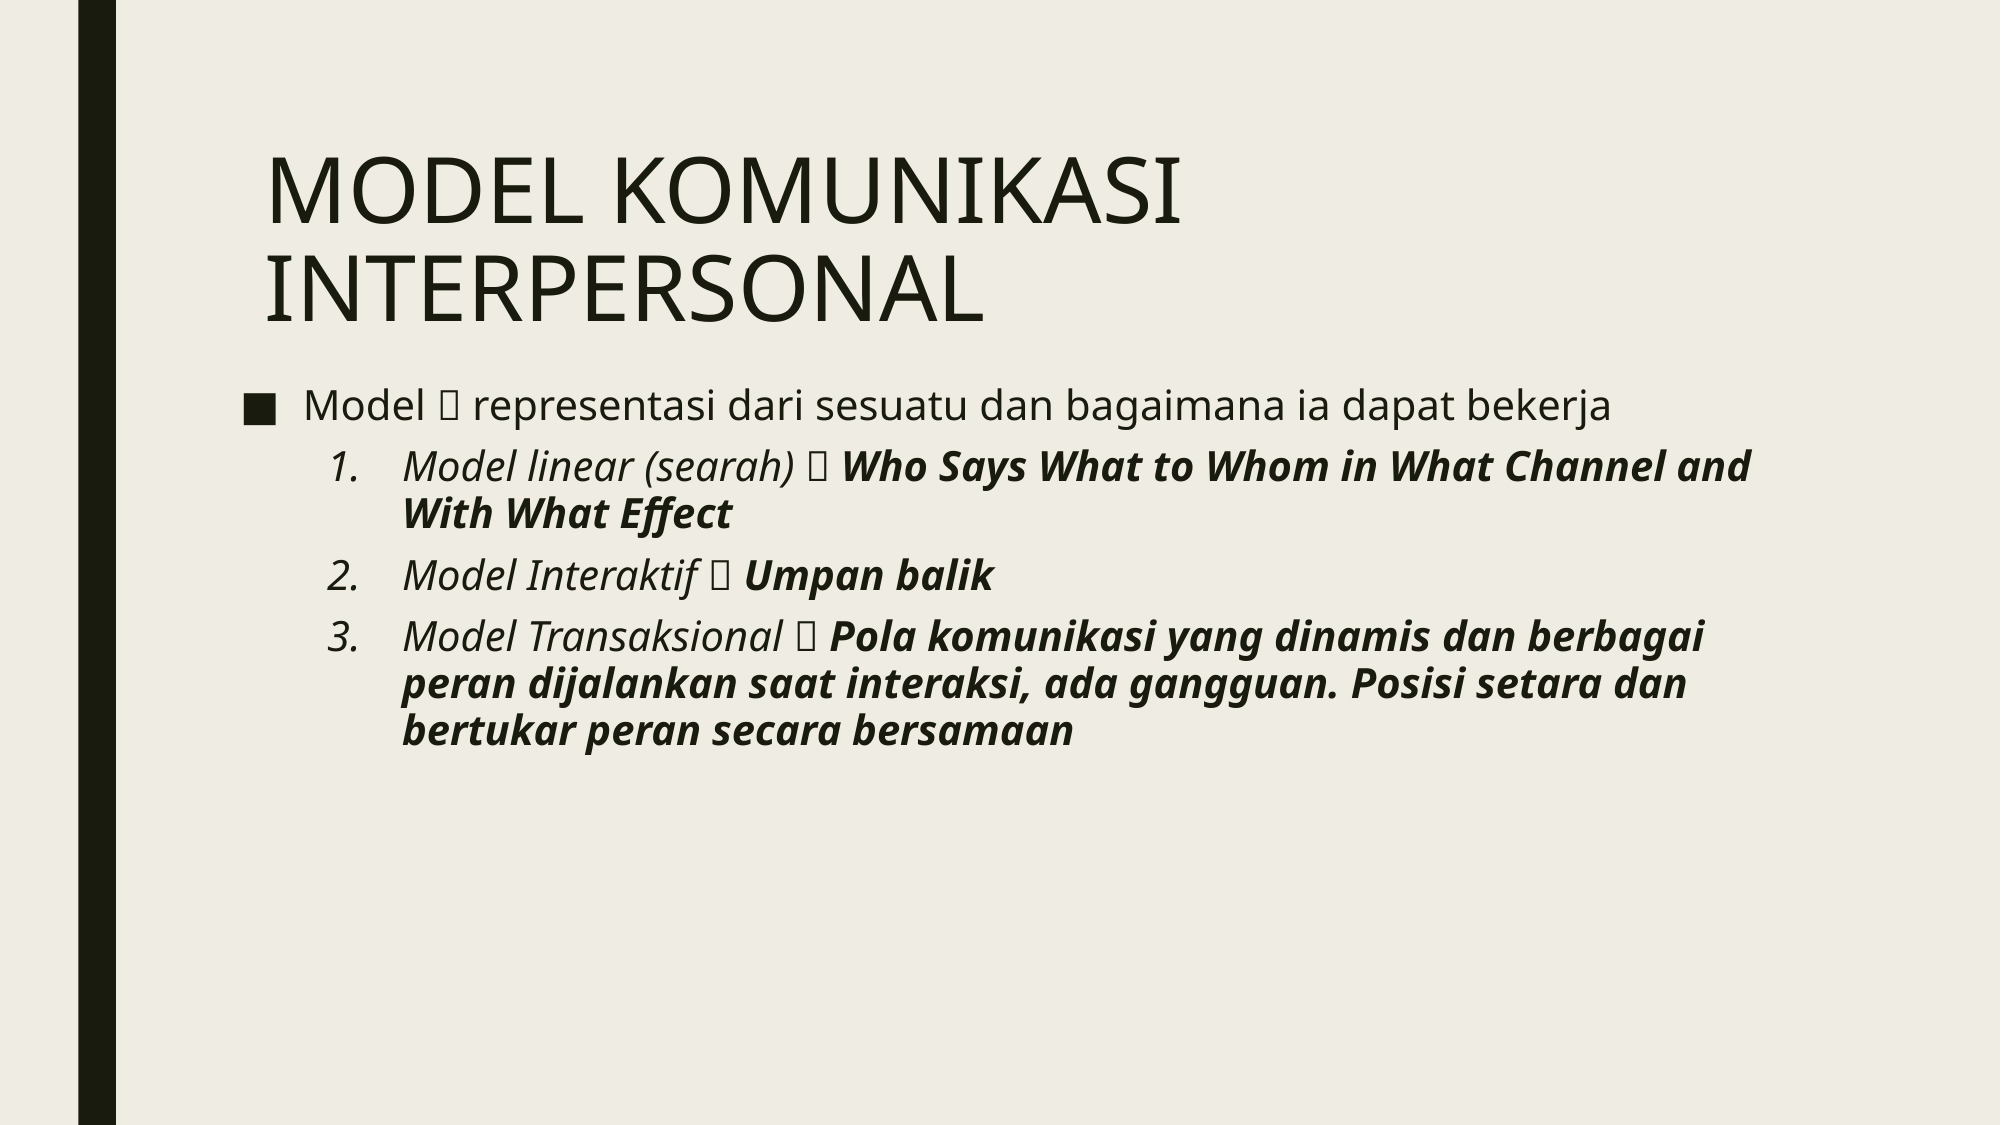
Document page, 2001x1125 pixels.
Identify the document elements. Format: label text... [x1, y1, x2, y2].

list Model  representasi dari sesuatu dan bagaimana ia dapat bekerja Model linear (searah)  Who Says What to Whom in What Channel and With What Effect Model Interaktif  Umpan balik Model Transaksional  Pola komunikasi yang dinamis dan berbagai peran dijalankan saat interaksi, ada gangguan. Posisi setara dan bertukar peran secara bersamaan [225, 375, 1800, 963]
text_box MODEL KOMUNIKASI INTERPERSONAL [249, 137, 1825, 382]
